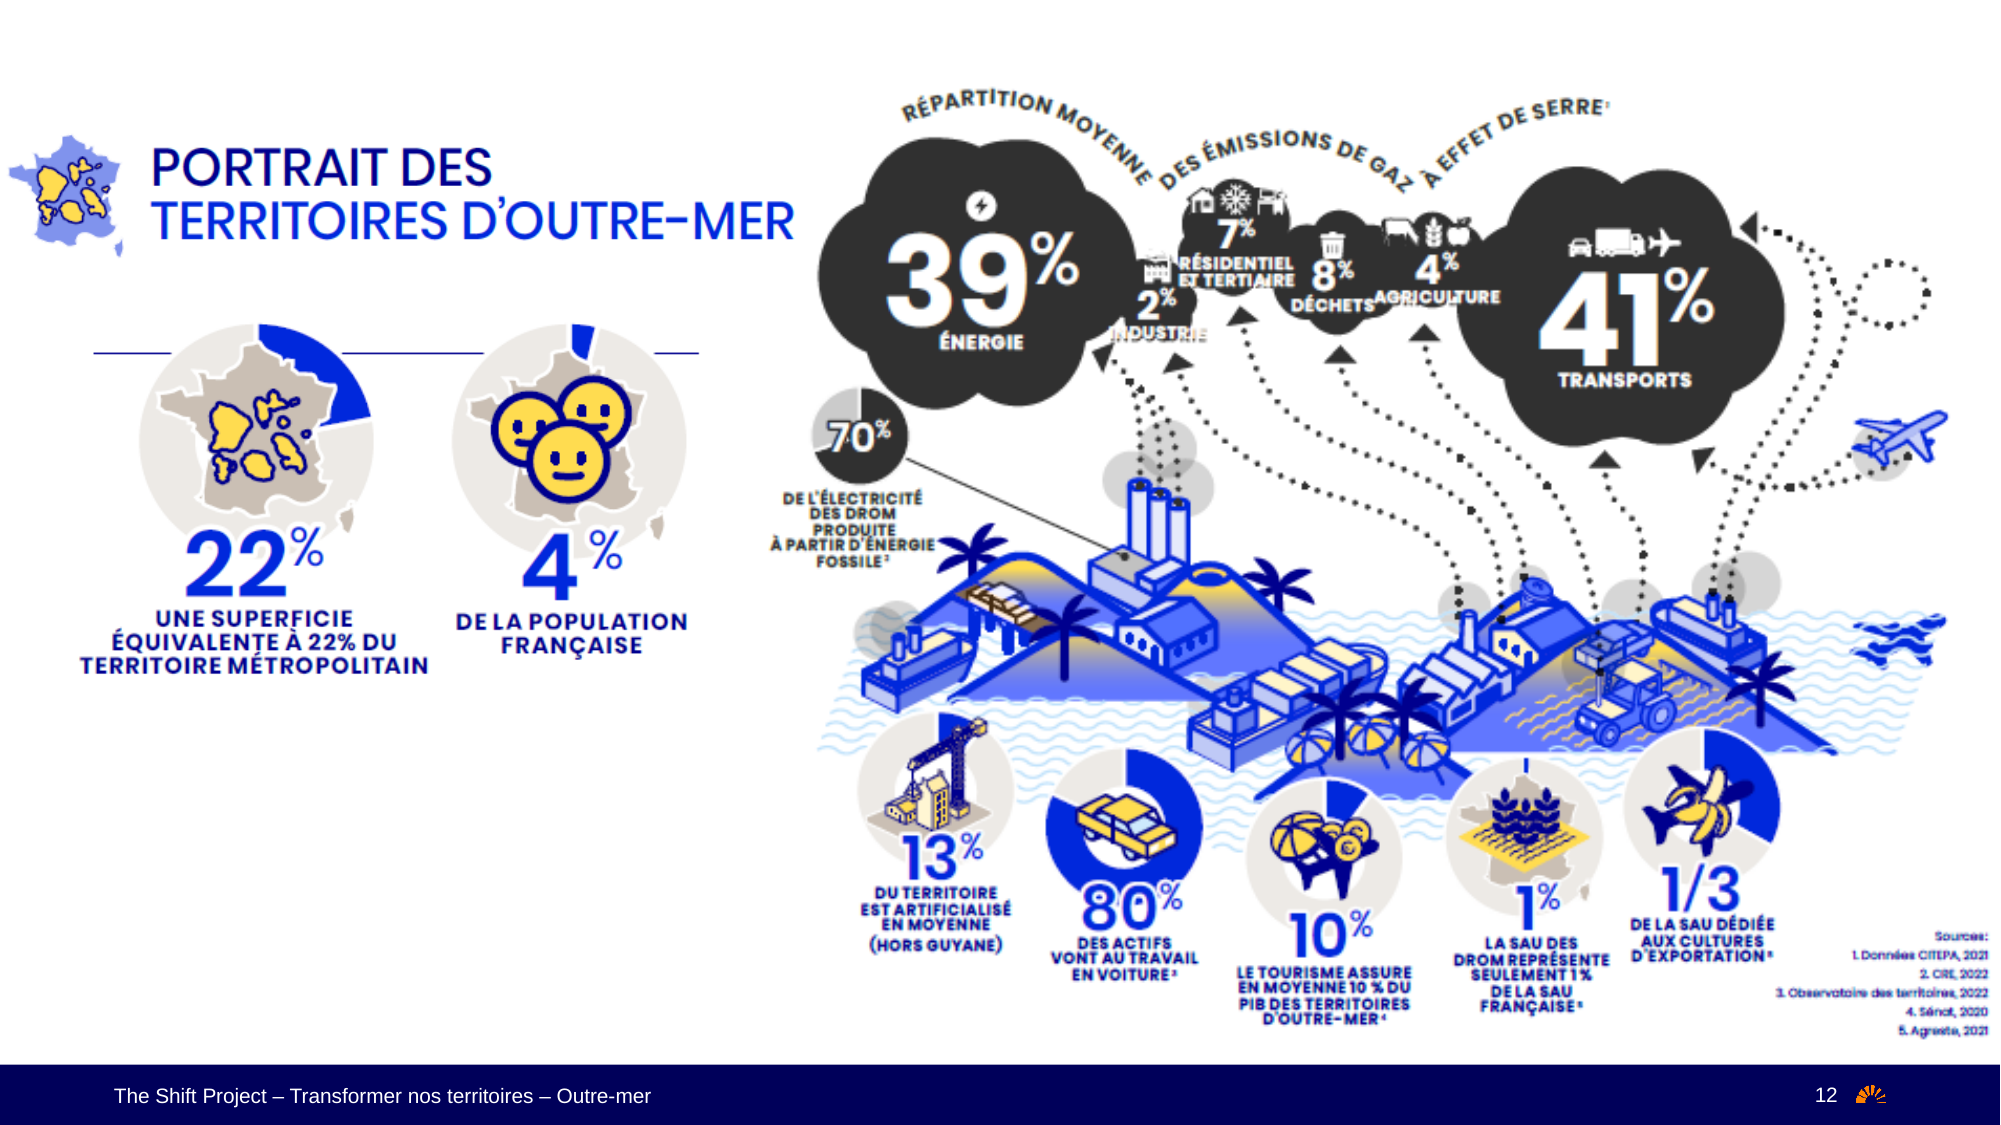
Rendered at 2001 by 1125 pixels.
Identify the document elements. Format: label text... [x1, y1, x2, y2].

picture [61, 320, 707, 685]
picture [1856, 1085, 1886, 1103]
footer The Shift Project – Transformer nos territoires – Outre-mer [114, 1064, 1436, 1125]
slide_number 12 [1436, 1064, 1838, 1125]
picture [0, 77, 2000, 1048]
